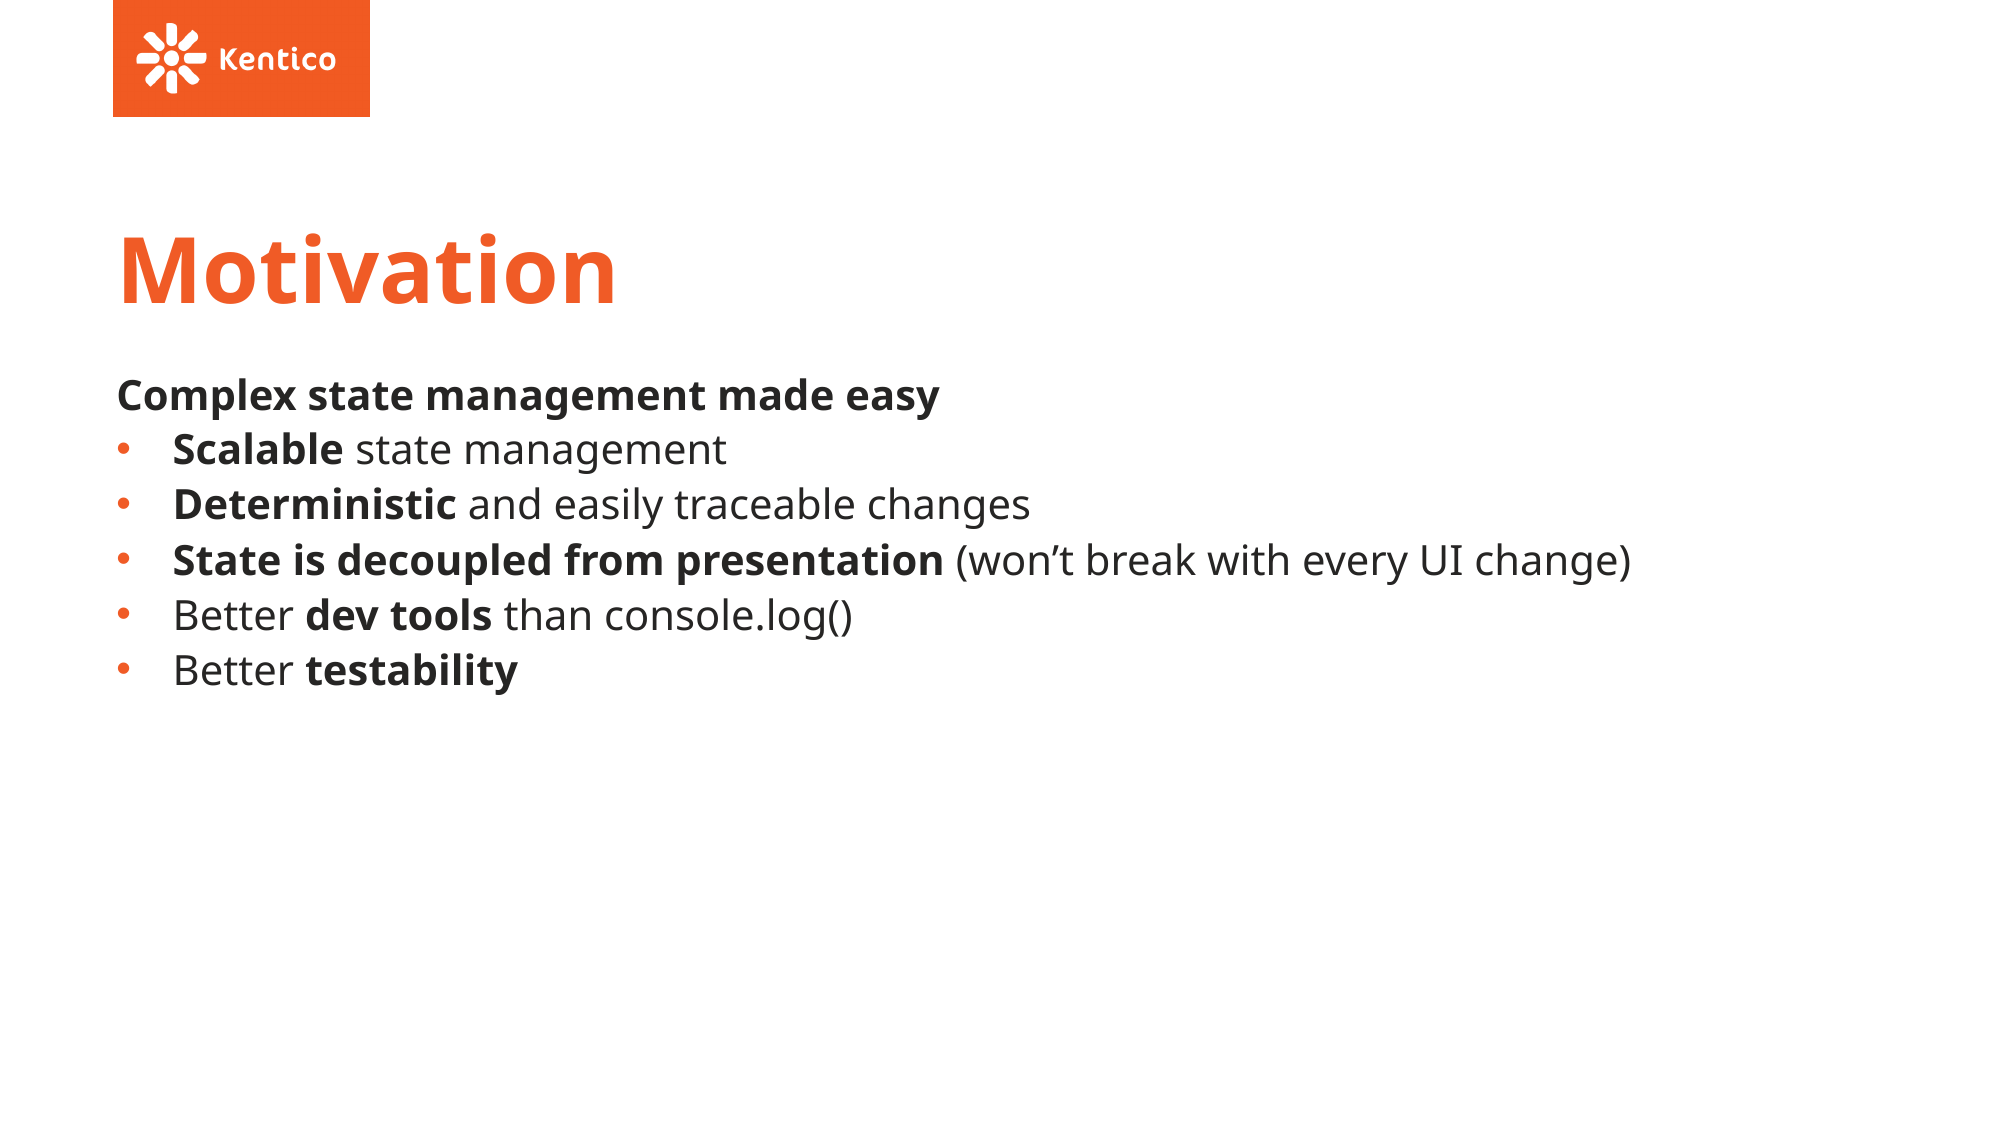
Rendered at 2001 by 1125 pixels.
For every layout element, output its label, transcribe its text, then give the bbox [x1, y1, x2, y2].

title Motivation [101, 221, 1897, 327]
list Complex state management made easy Scalable state management Deterministic and easily traceable changes State is decoupled from presentation (won’t break with every UI change) Better dev tools than console.log() Better testability [101, 355, 1897, 1049]
picture [113, 0, 370, 117]
